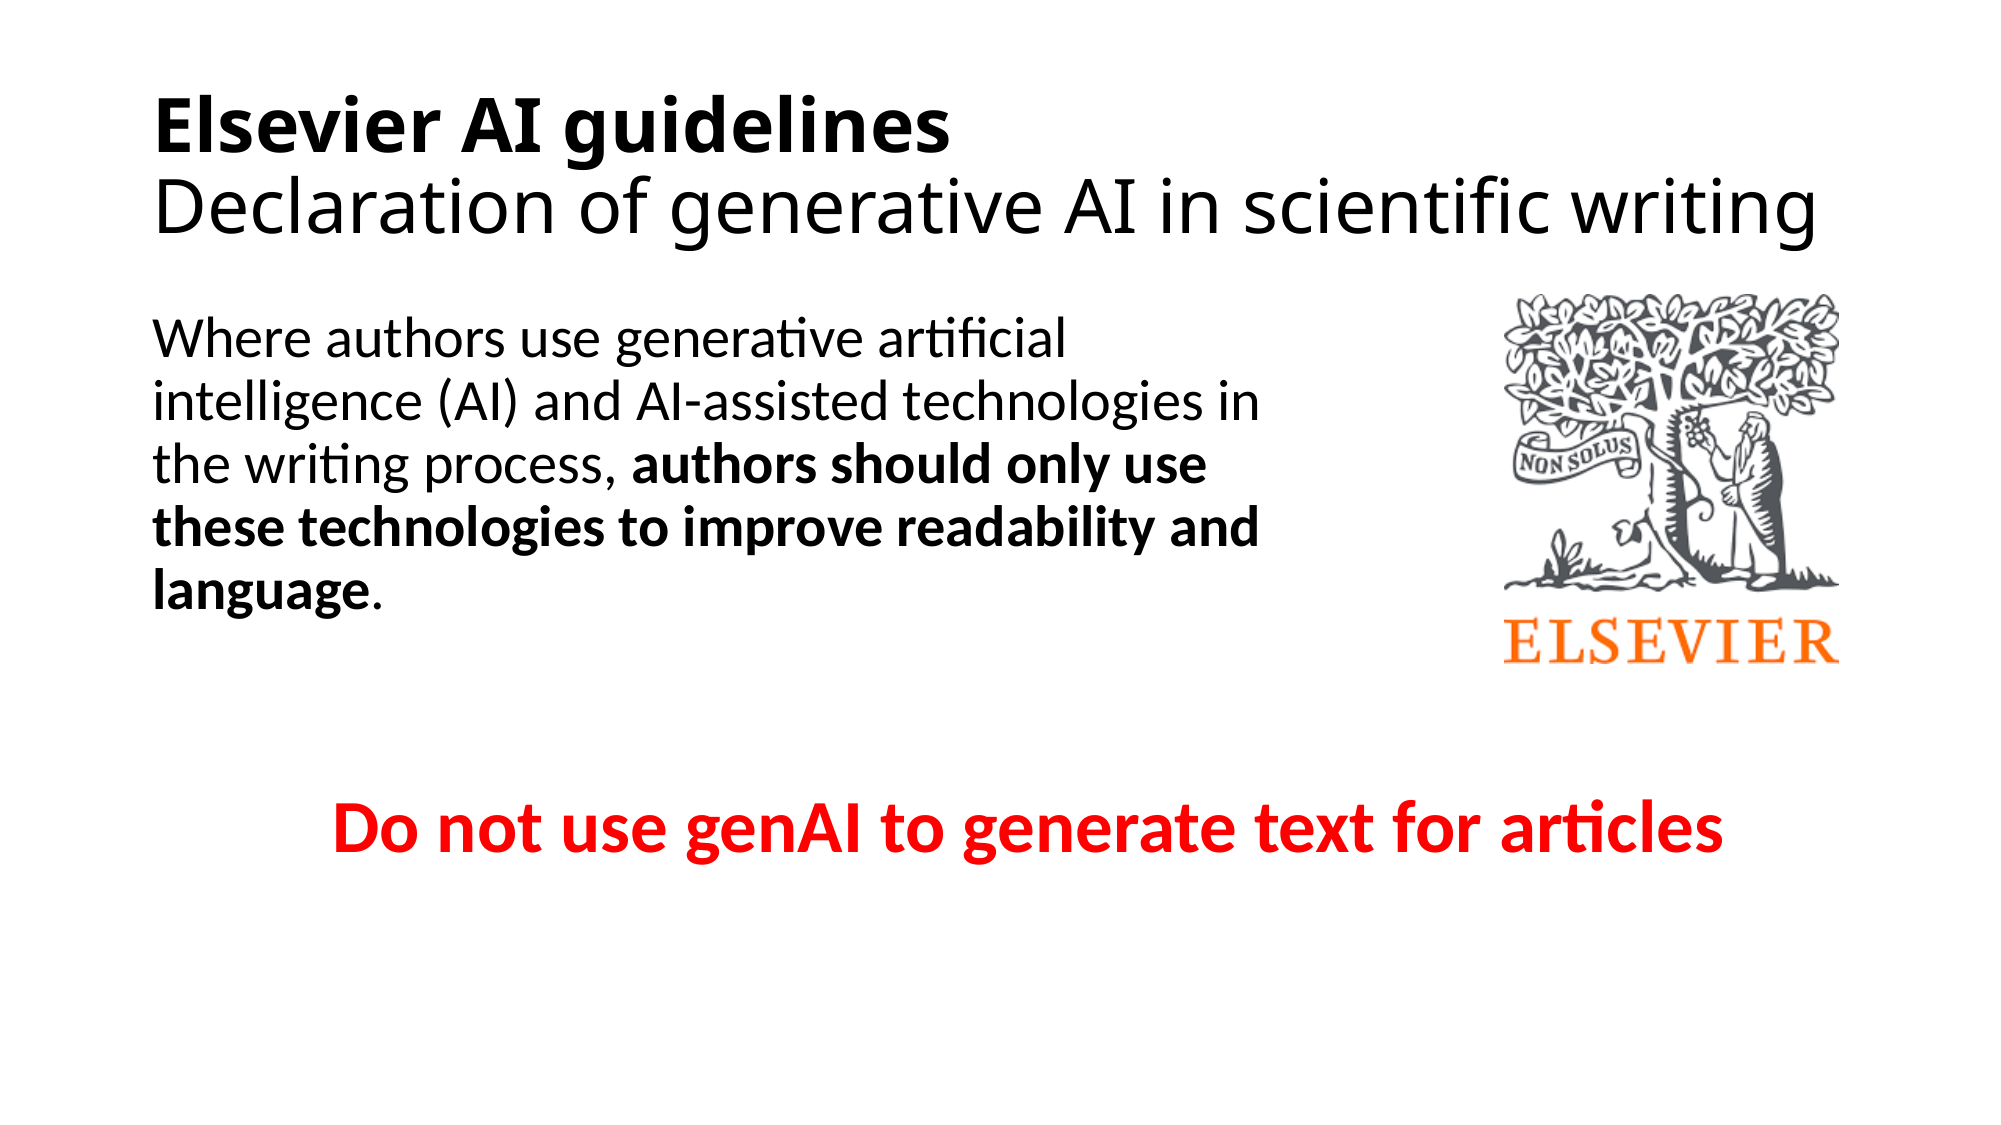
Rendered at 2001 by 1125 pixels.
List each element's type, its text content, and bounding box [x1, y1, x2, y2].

picture [1504, 294, 1839, 664]
list Where authors use generative artificial intelligence (AI) and AI-assisted technologies in the writing process, authors should only use these technologies to improve readability and language. [137, 299, 1350, 680]
title Elsevier AI guidelines Declaration of generative AI in scientific writing [137, 59, 1863, 278]
text_box Do not use genAI to generate text for articles [290, 769, 1769, 875]
